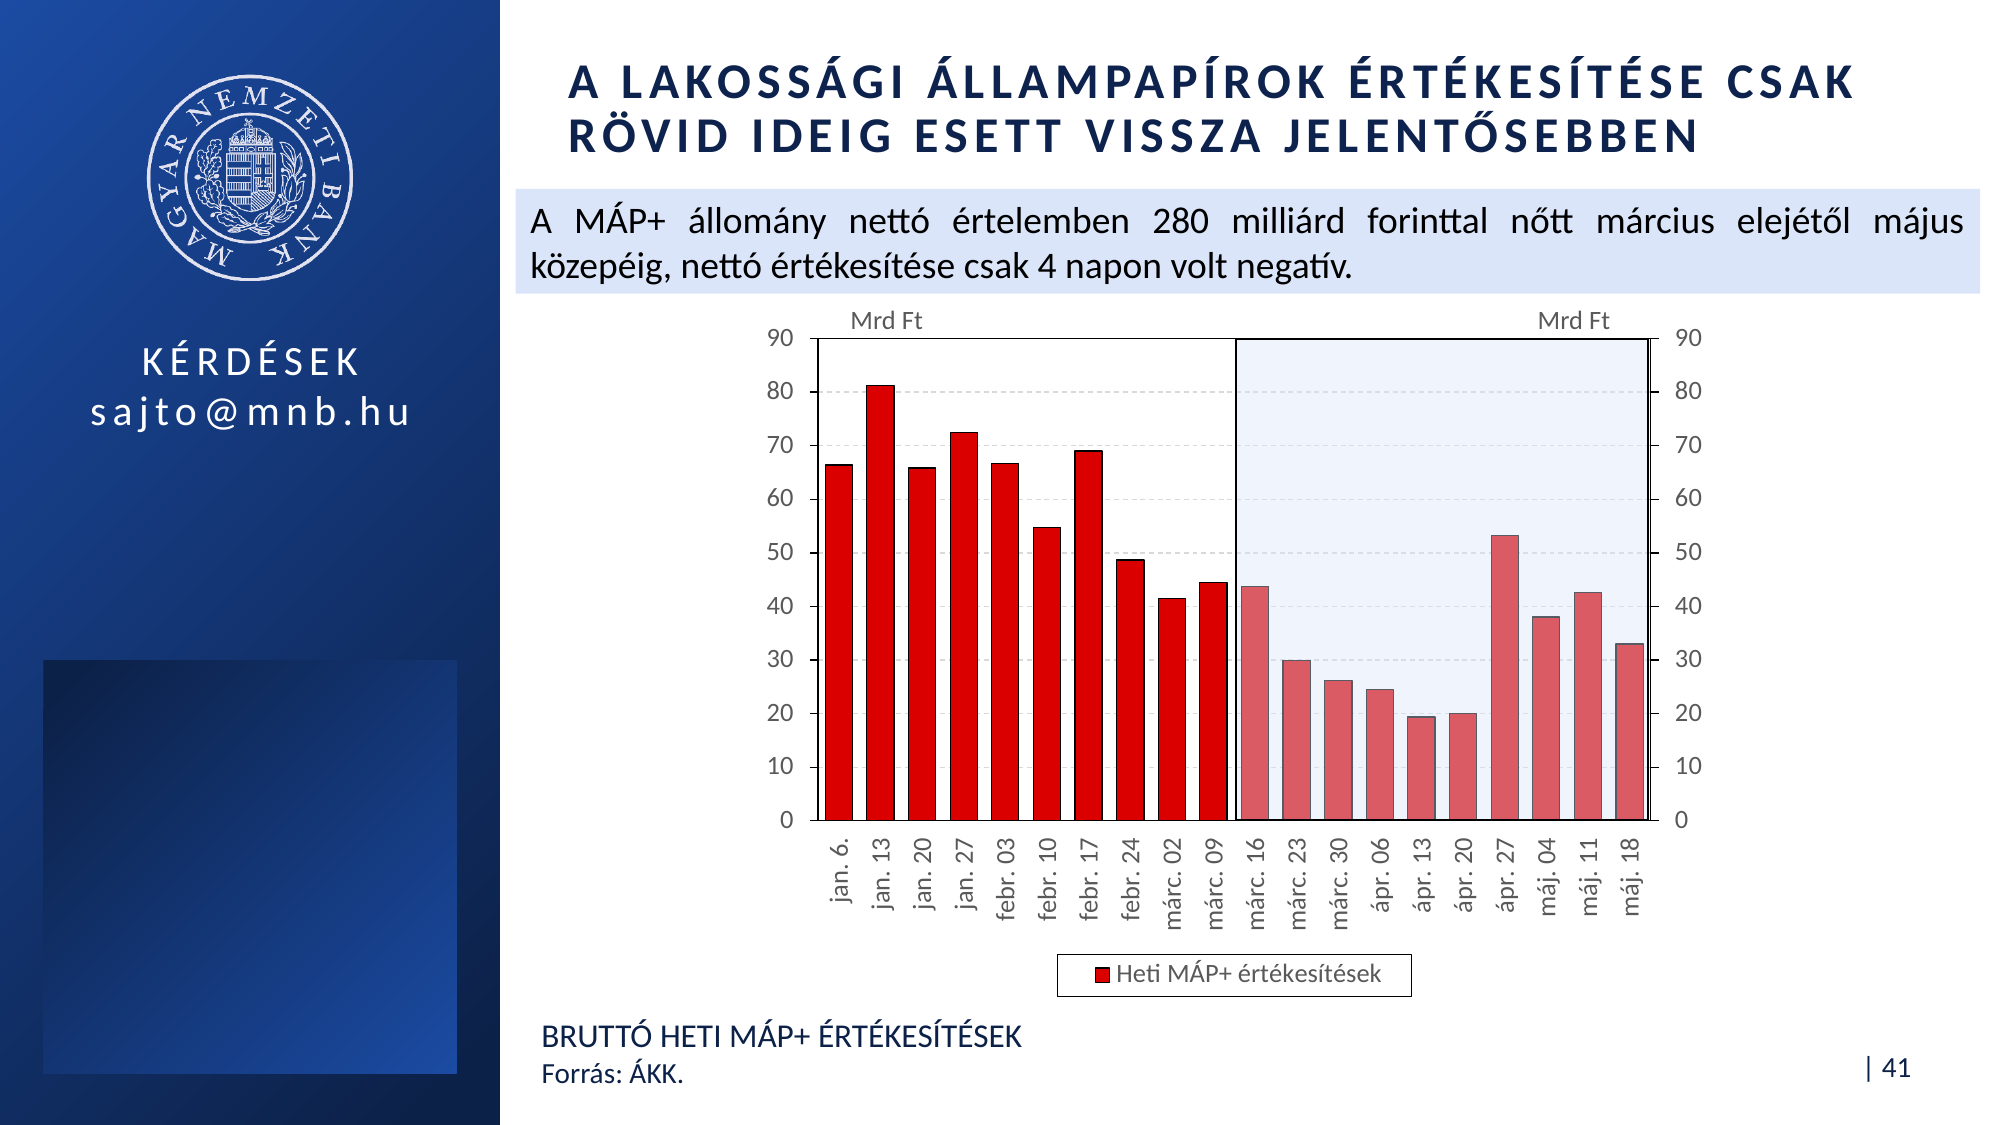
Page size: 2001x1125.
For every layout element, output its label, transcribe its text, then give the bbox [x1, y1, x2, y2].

text_box A MÁP+ állomány nettó értelemben 280 milliárd forinttal nőtt március elejétől május közepéig, nettó értékesítése csak 4 napon volt negatív. [515, 188, 1981, 294]
list Forrás: ÁKK. [526, 1050, 1783, 1098]
title A lakossági állampapírok értékesítése csak rövid ideig esett vissza jelentősebben [556, 50, 1933, 168]
picture [763, 300, 1705, 1006]
text_box Bruttó heti MÁP+ értékesítések [526, 1011, 1624, 1050]
